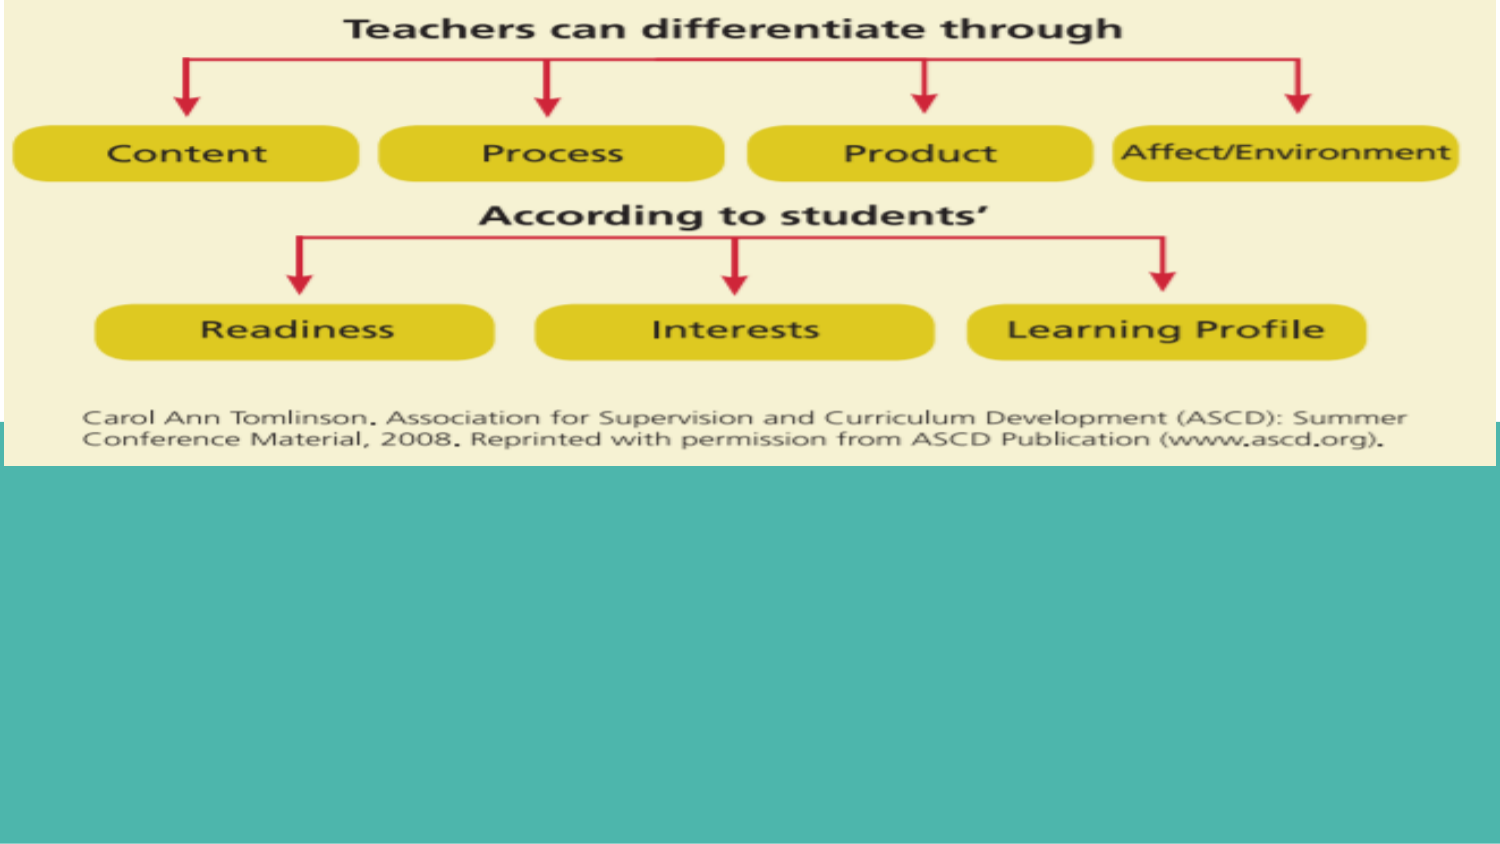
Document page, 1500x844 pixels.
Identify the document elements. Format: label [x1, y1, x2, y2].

picture [4, 0, 1496, 467]
